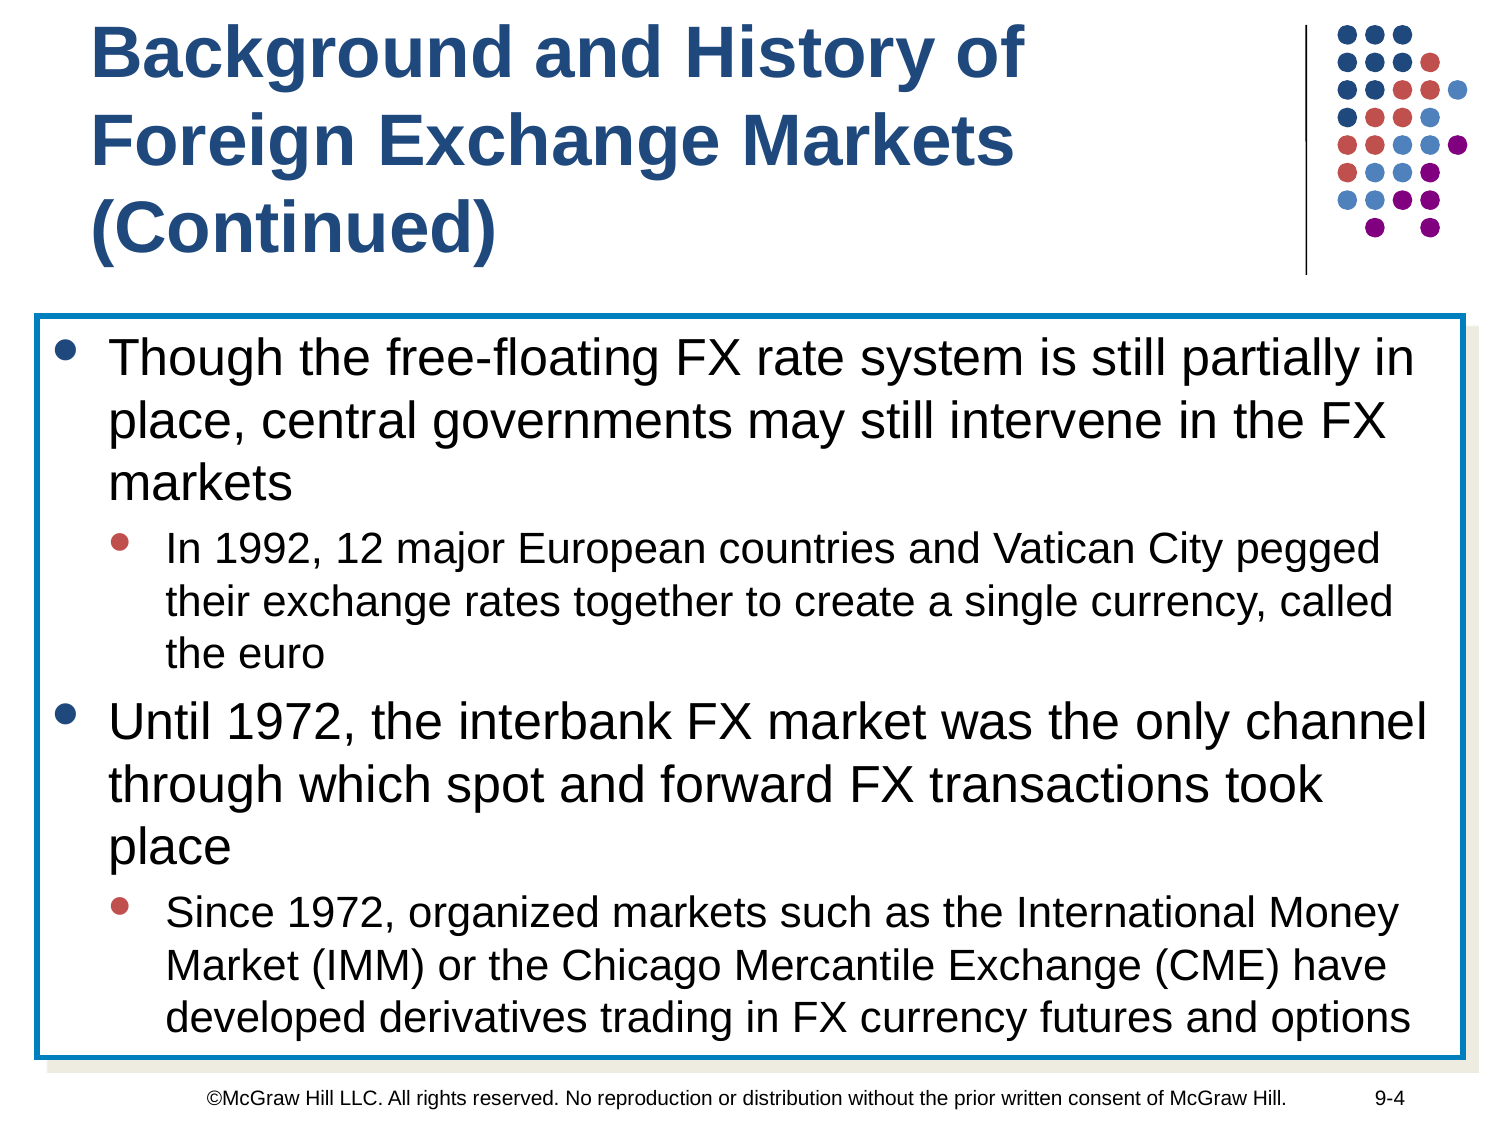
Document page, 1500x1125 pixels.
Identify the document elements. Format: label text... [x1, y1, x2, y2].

footer ©McGraw Hill LLC. All rights reserved. No reproduction or distribution without the prior written consent of McGraw Hill. [165, 1076, 1335, 1125]
slide_number 9-4 [1070, 1077, 1421, 1123]
list Though the free-floating FX rate system is still partially in place, central governments may still intervene in the FX markets In 1992, 12 major European countries and Vatican City pegged their exchange rates together to create a single currency, called the euro Until 1972, the interbank FX market was the only channel through which spot and forward FX transactions took place Since 1972, organized markets such as the International Money Market (IMM) or the Chicago Mercantile Exchange (CME) have developed derivatives trading in FX currency futures and options [36, 316, 1464, 1058]
title Background and History of Foreign Exchange Markets (Continued) [75, 29, 1313, 243]
